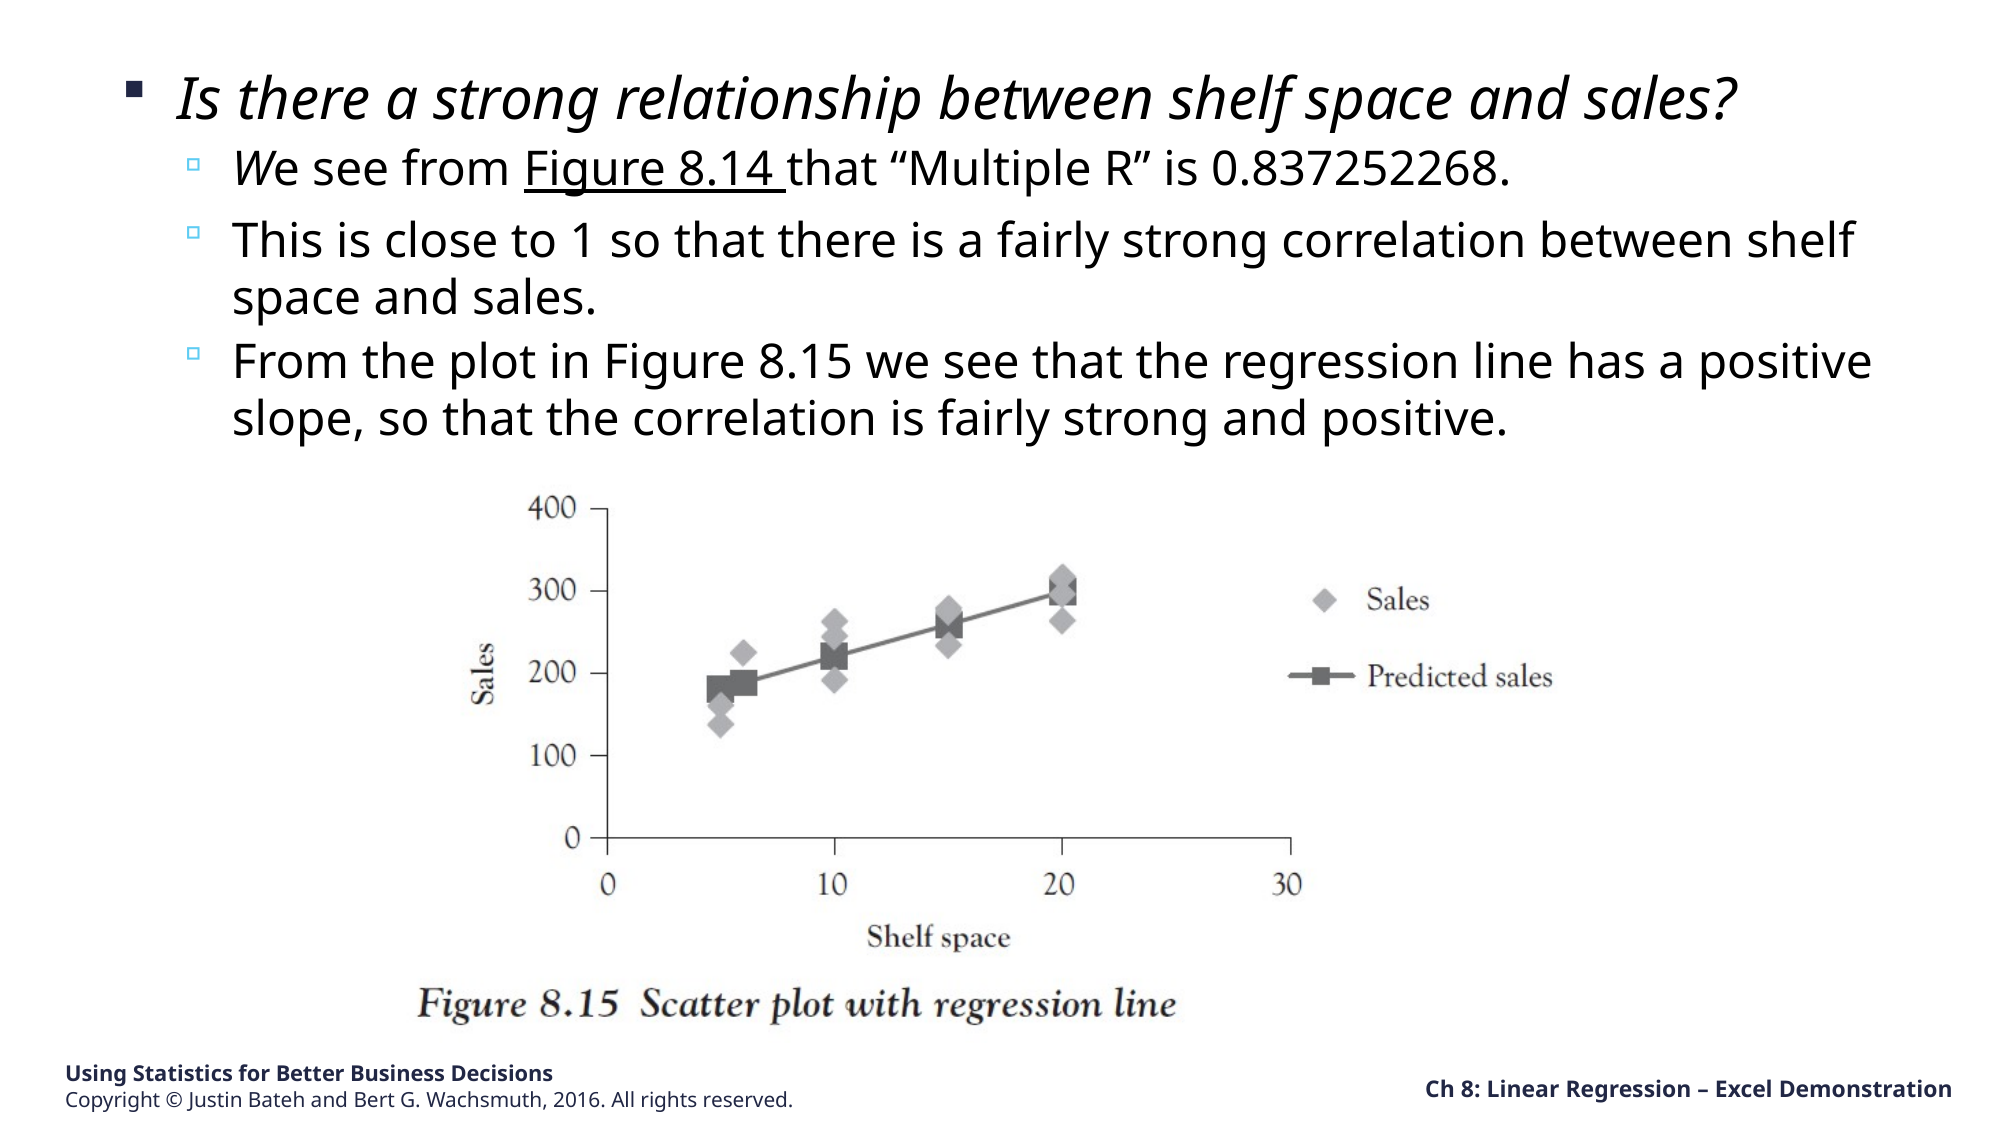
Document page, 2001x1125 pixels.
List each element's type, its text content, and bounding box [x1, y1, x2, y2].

picture [395, 474, 1567, 1043]
text_box Ch 8: Linear Regression – Excel Demonstration [975, 1067, 1968, 1110]
list Is there a strong relationship between shelf space and sales? We see from Figure 8.14 that “Multiple R” is 0.837252268. This is close to 1 so that there is a fairly strong correlation between shelf space and sales. From the plot in Figure 8.15 we see that the regression line has a positive slope, so that the correlation is fairly strong and positive. [95, 54, 1940, 435]
